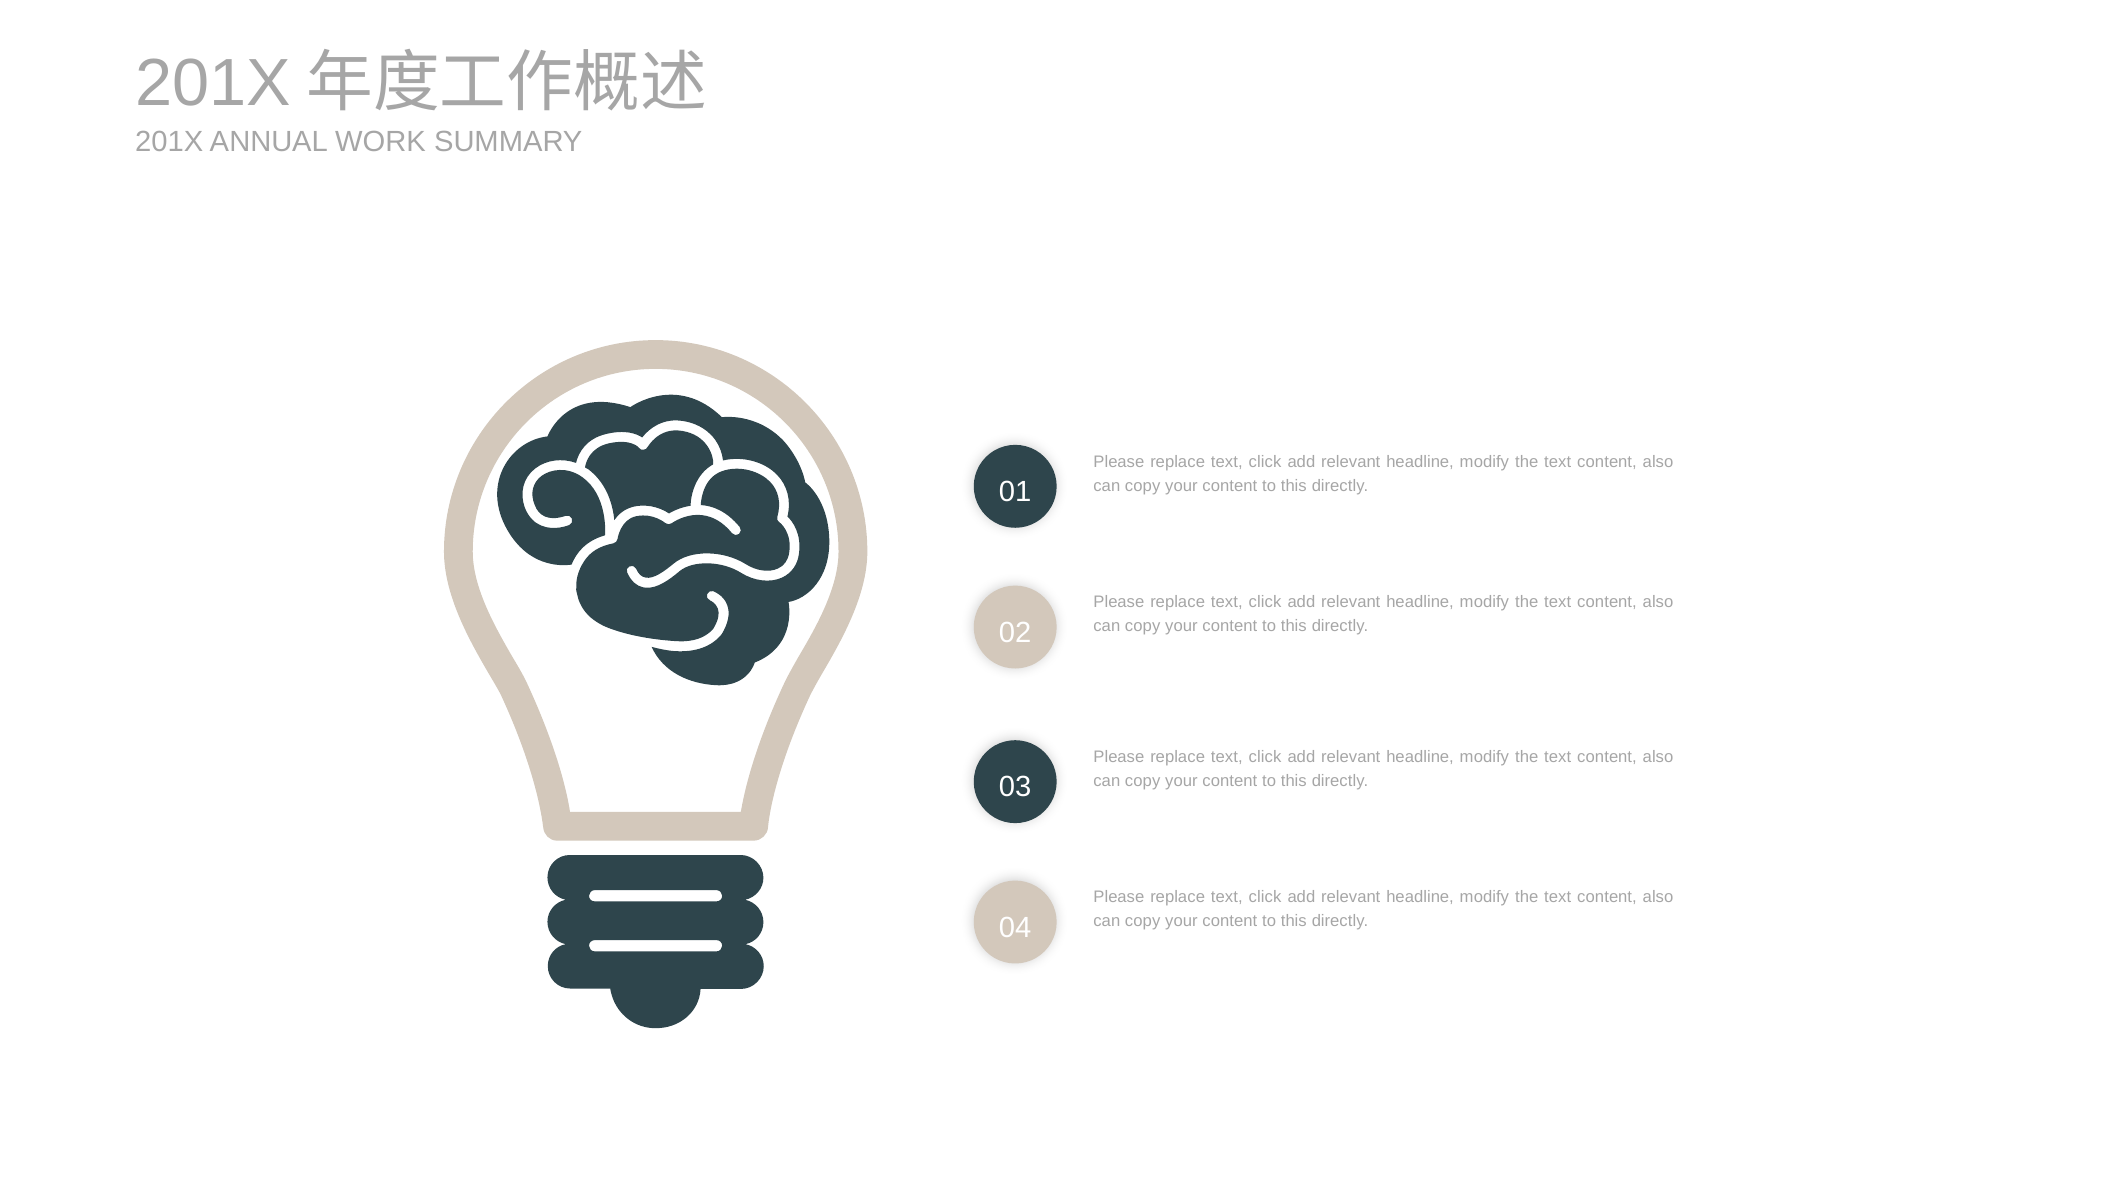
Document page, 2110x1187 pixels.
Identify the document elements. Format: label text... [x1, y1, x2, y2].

text_box Please replace text, click add relevant headline, modify the text content, also can copy your content to this directly. [1093, 882, 1675, 931]
text_box [496, 687, 815, 841]
text_box 04 [972, 879, 1058, 965]
text_box Please replace text, click add relevant headline, modify the text content, also can copy your content to this directly. [1093, 587, 1675, 636]
text_box [831, 433, 868, 659]
text_box [443, 433, 480, 659]
text_box 02 [972, 584, 1058, 670]
text_box [542, 340, 769, 373]
text_box 201X ANNUAL WORK SUMMARY [135, 122, 596, 158]
text_box 03 [972, 739, 1058, 825]
text_box [547, 855, 764, 1029]
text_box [480, 373, 831, 687]
text_box 201X年度工作概述 [135, 38, 783, 119]
text_box Please replace text, click add relevant headline, modify the text content, also can copy your content to this directly. [1093, 446, 1675, 495]
text_box 01 [972, 443, 1058, 529]
text_box Please replace text, click add relevant headline, modify the text content, also can copy your content to this directly. [1093, 741, 1675, 790]
